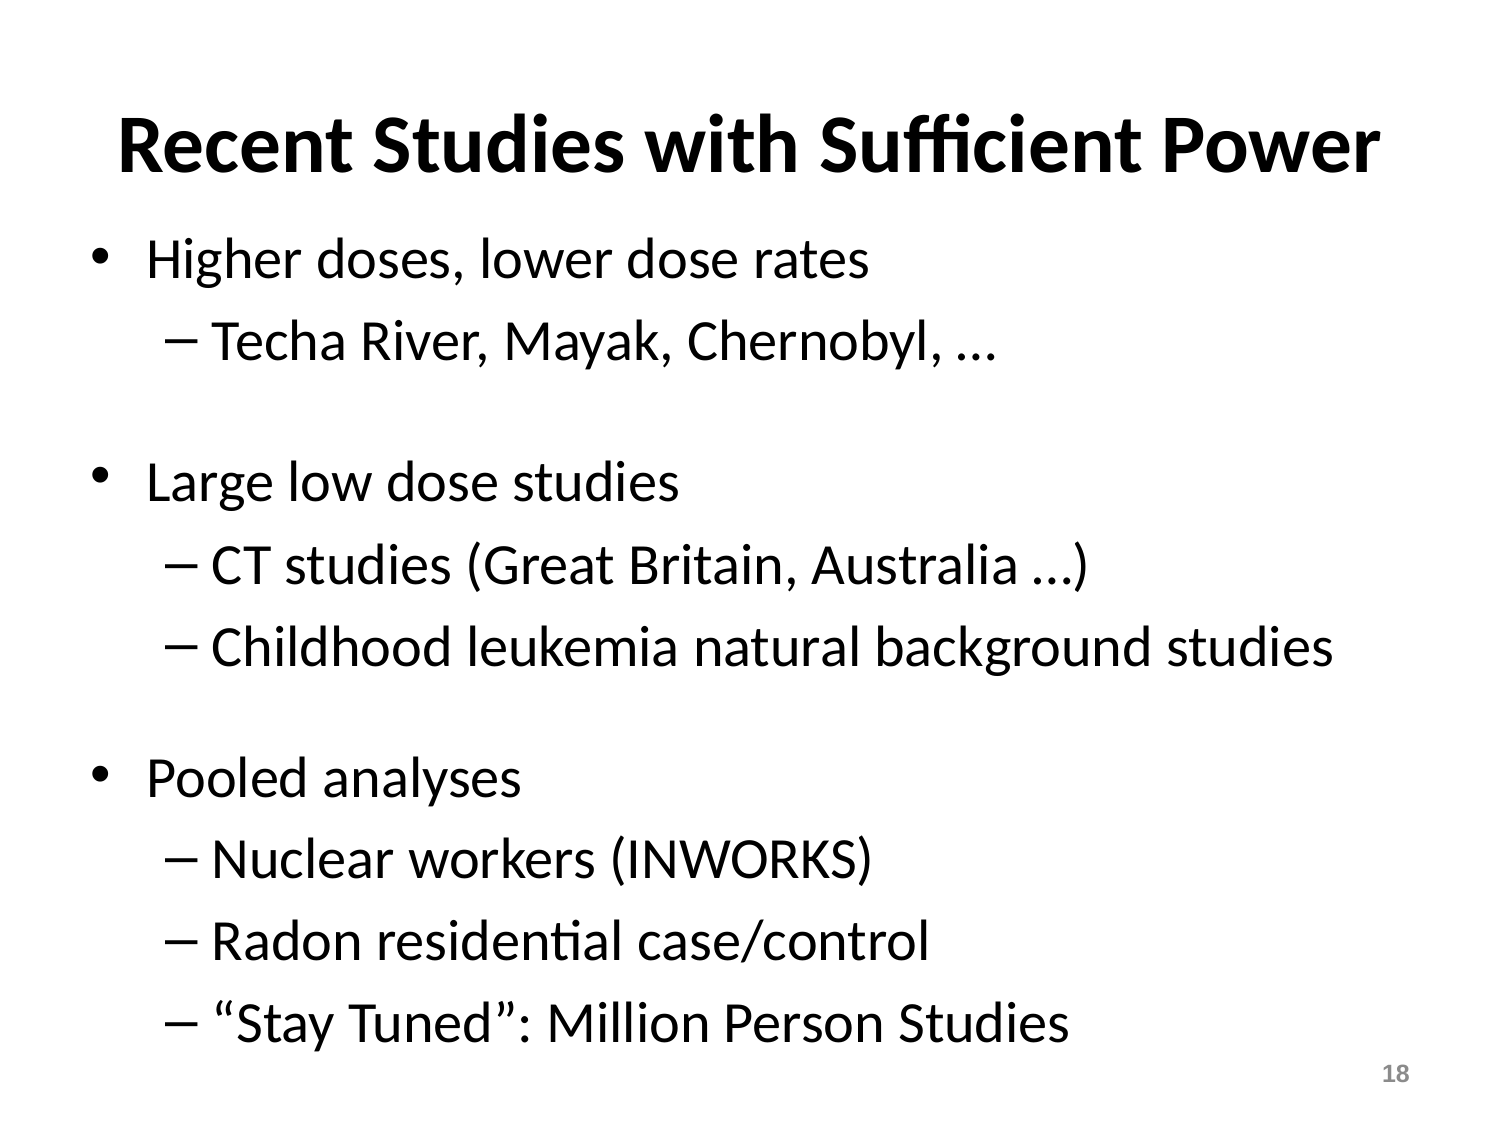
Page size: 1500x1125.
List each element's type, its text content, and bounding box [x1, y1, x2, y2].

slide_number 18 [1074, 1042, 1425, 1103]
list Higher doses, lower dose rates Techa River, Mayak, Chernobyl, … Large low dose studies CT studies (Great Britain, Australia …) Childhood leukemia natural background studies Pooled analyses Nuclear workers (INWORKS) Radon residential case/control “Stay Tuned”: Million Person Studies [74, 212, 1426, 1006]
title Recent Studies with Sufficient Power [74, 44, 1426, 212]
